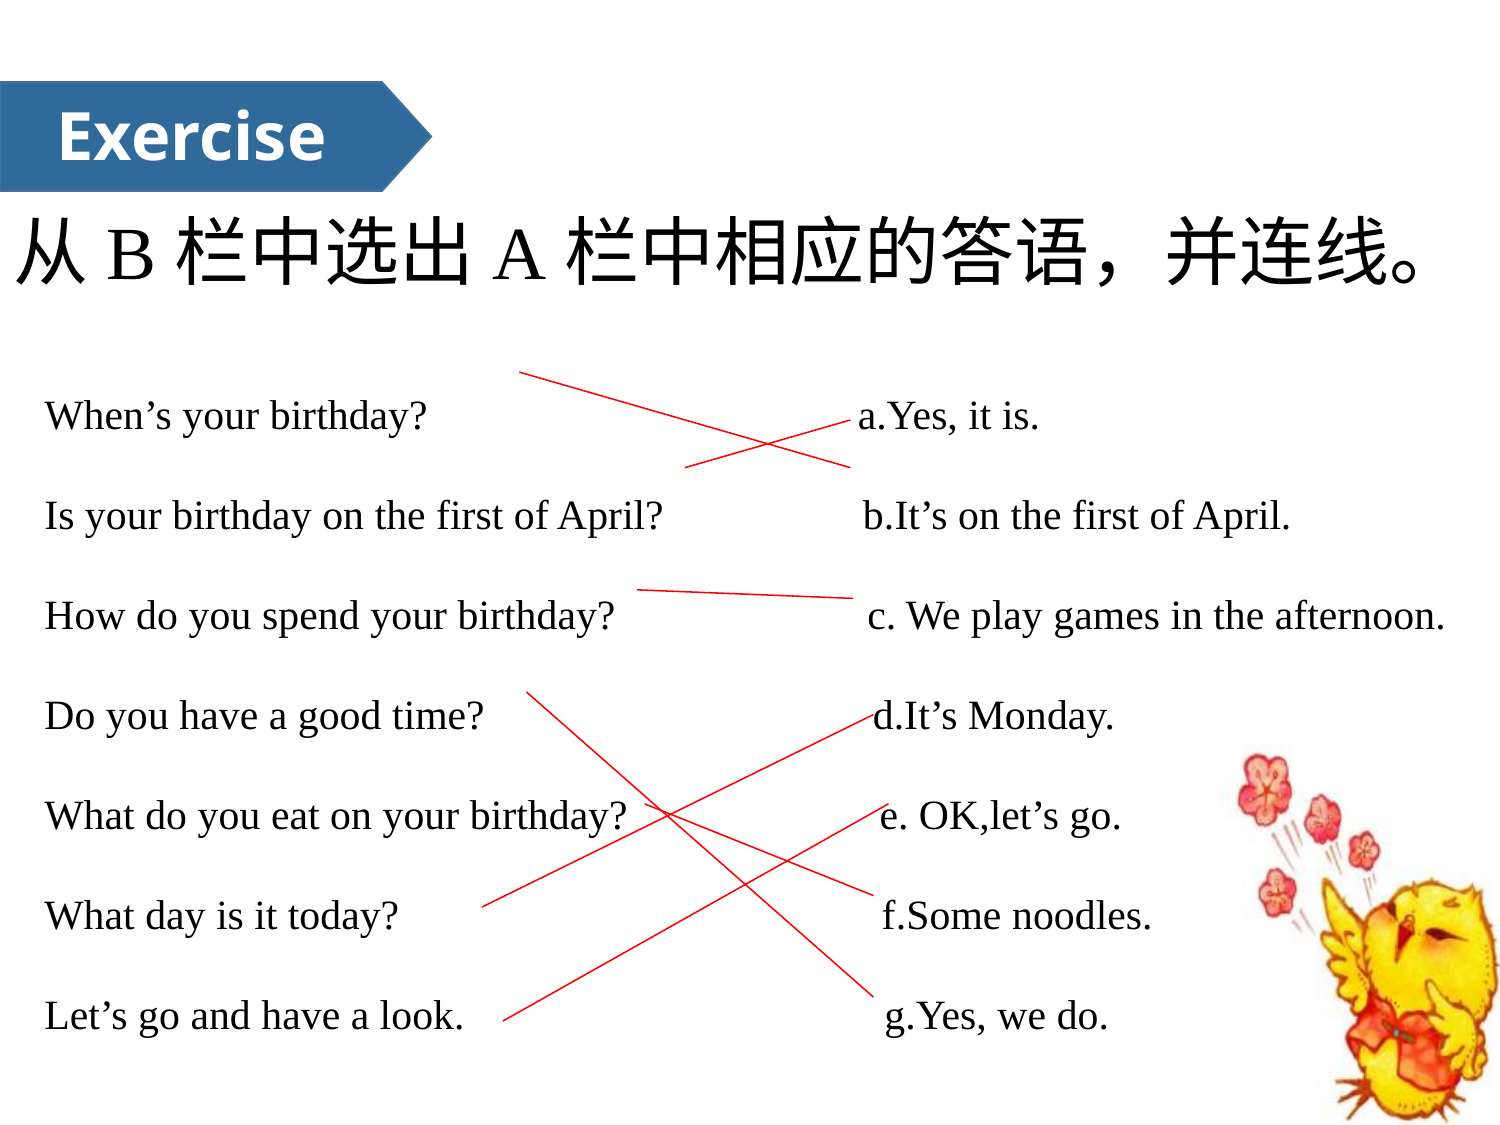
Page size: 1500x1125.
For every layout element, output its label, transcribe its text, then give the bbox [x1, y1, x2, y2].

title Exercise [41, 95, 482, 178]
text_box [502, 803, 889, 1022]
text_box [481, 714, 874, 908]
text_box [526, 691, 874, 714]
picture [1217, 743, 1500, 1125]
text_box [637, 589, 854, 599]
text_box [519, 372, 851, 468]
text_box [684, 420, 851, 468]
text_box When’s your birthday? a.Yes, it is. Is your birthday on the first of April? b.It’s on the first of April. How do you spend your birthday? c. We play games in the afternoon. Do you have a good time? d.It’s Monday. What do you eat on your birthday? e. OK,let’s go. What day is it today? f.Some noodles. Let’s go and have a look. g.Yes, we do. [29, 330, 1500, 1046]
text_box 从B栏中选出A栏中相应的答语，并连线。 [0, 197, 1480, 303]
